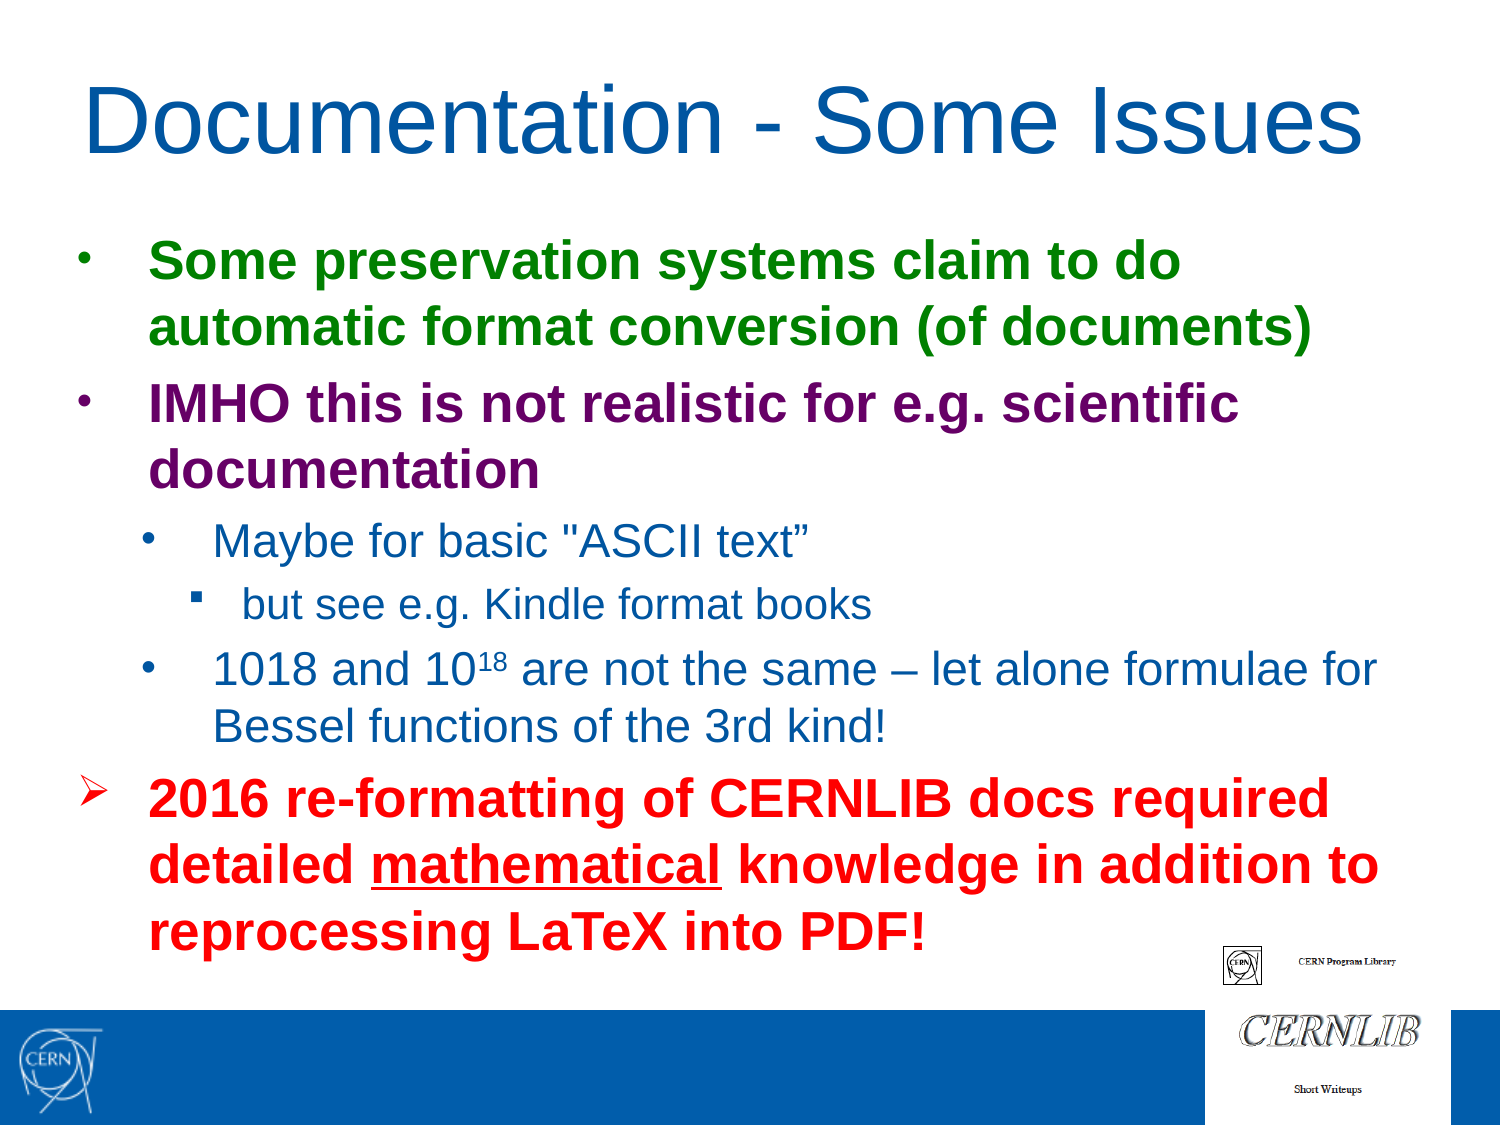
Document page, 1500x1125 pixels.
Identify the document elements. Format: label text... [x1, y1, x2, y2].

list Some preservation systems claim to do automatic format conversion (of documents) IMHO this is not realistic for e.g. scientific documentation Maybe for basic "ASCII text” but see e.g. Kindle format books 1018 and 1018 are not the same – let alone formulae for Bessel functions of the 3rd kind! 2016 re-formatting of CERNLIB docs required detailed mathematical knowledge in addition to reprocessing LaTeX into PDF! [56, 217, 1451, 984]
picture [1205, 943, 1451, 1125]
title Documentation - Some Issues [75, 38, 1425, 193]
